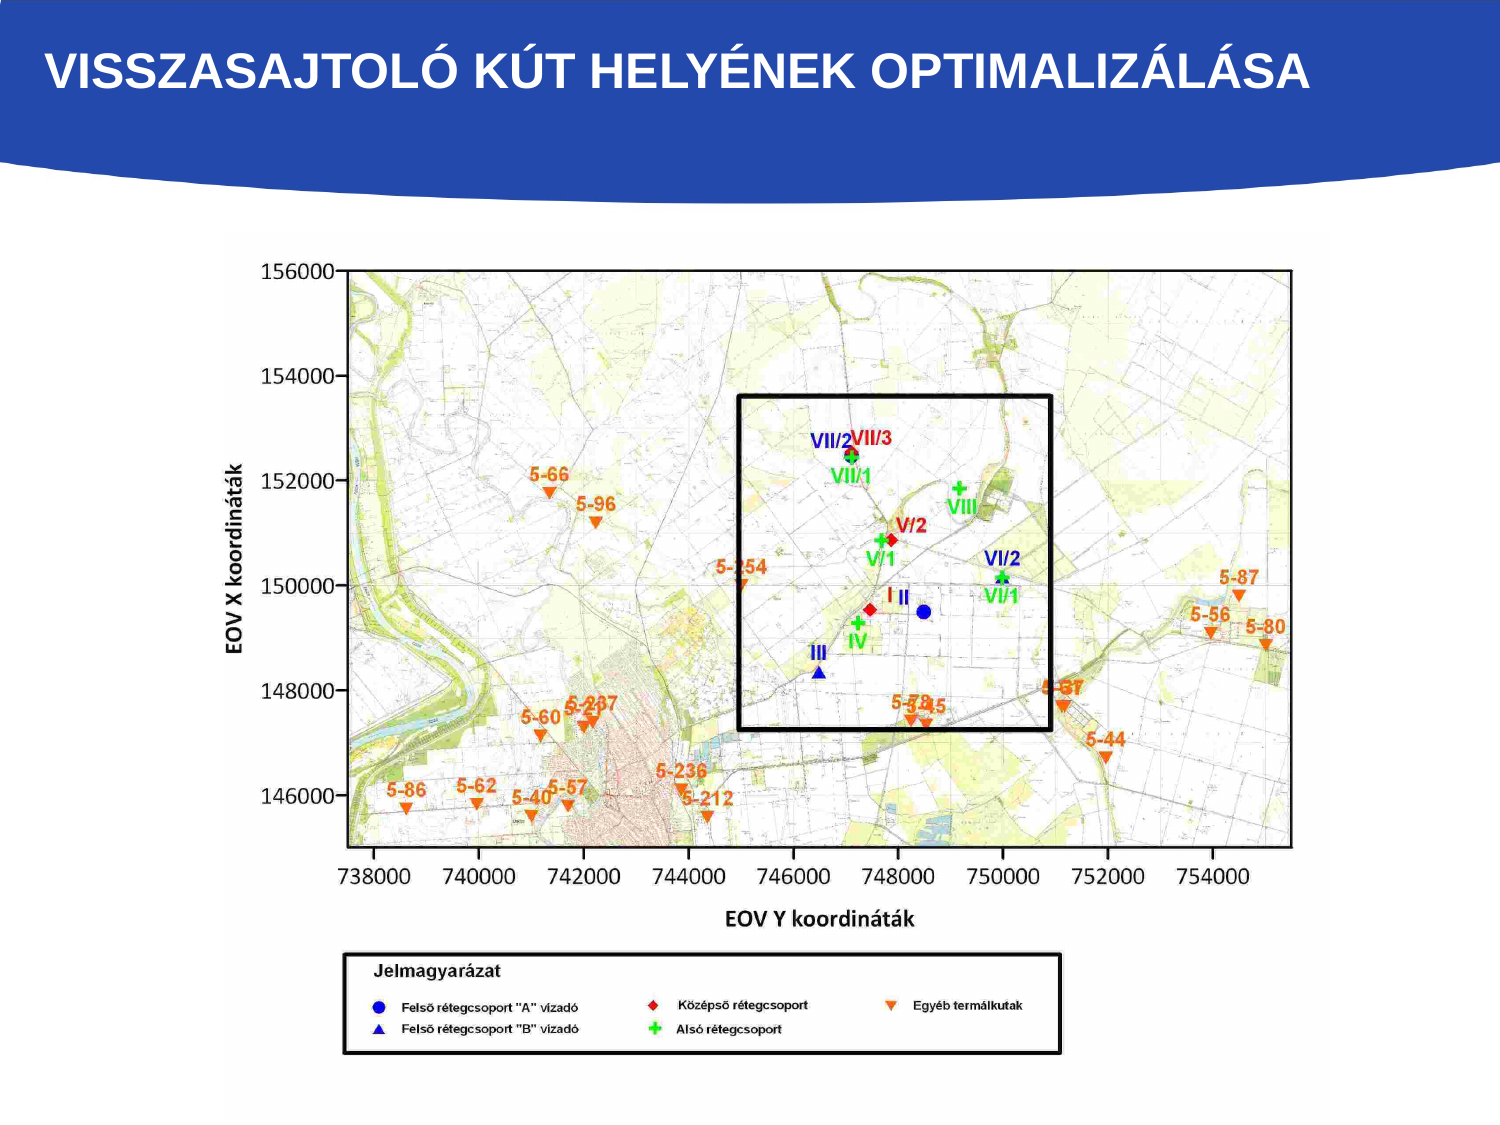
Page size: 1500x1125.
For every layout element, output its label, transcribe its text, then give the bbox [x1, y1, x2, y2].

picture [0, 0, 1500, 1125]
text_box Visszasajtoló kút helyének optimalizálása [29, 30, 1412, 106]
